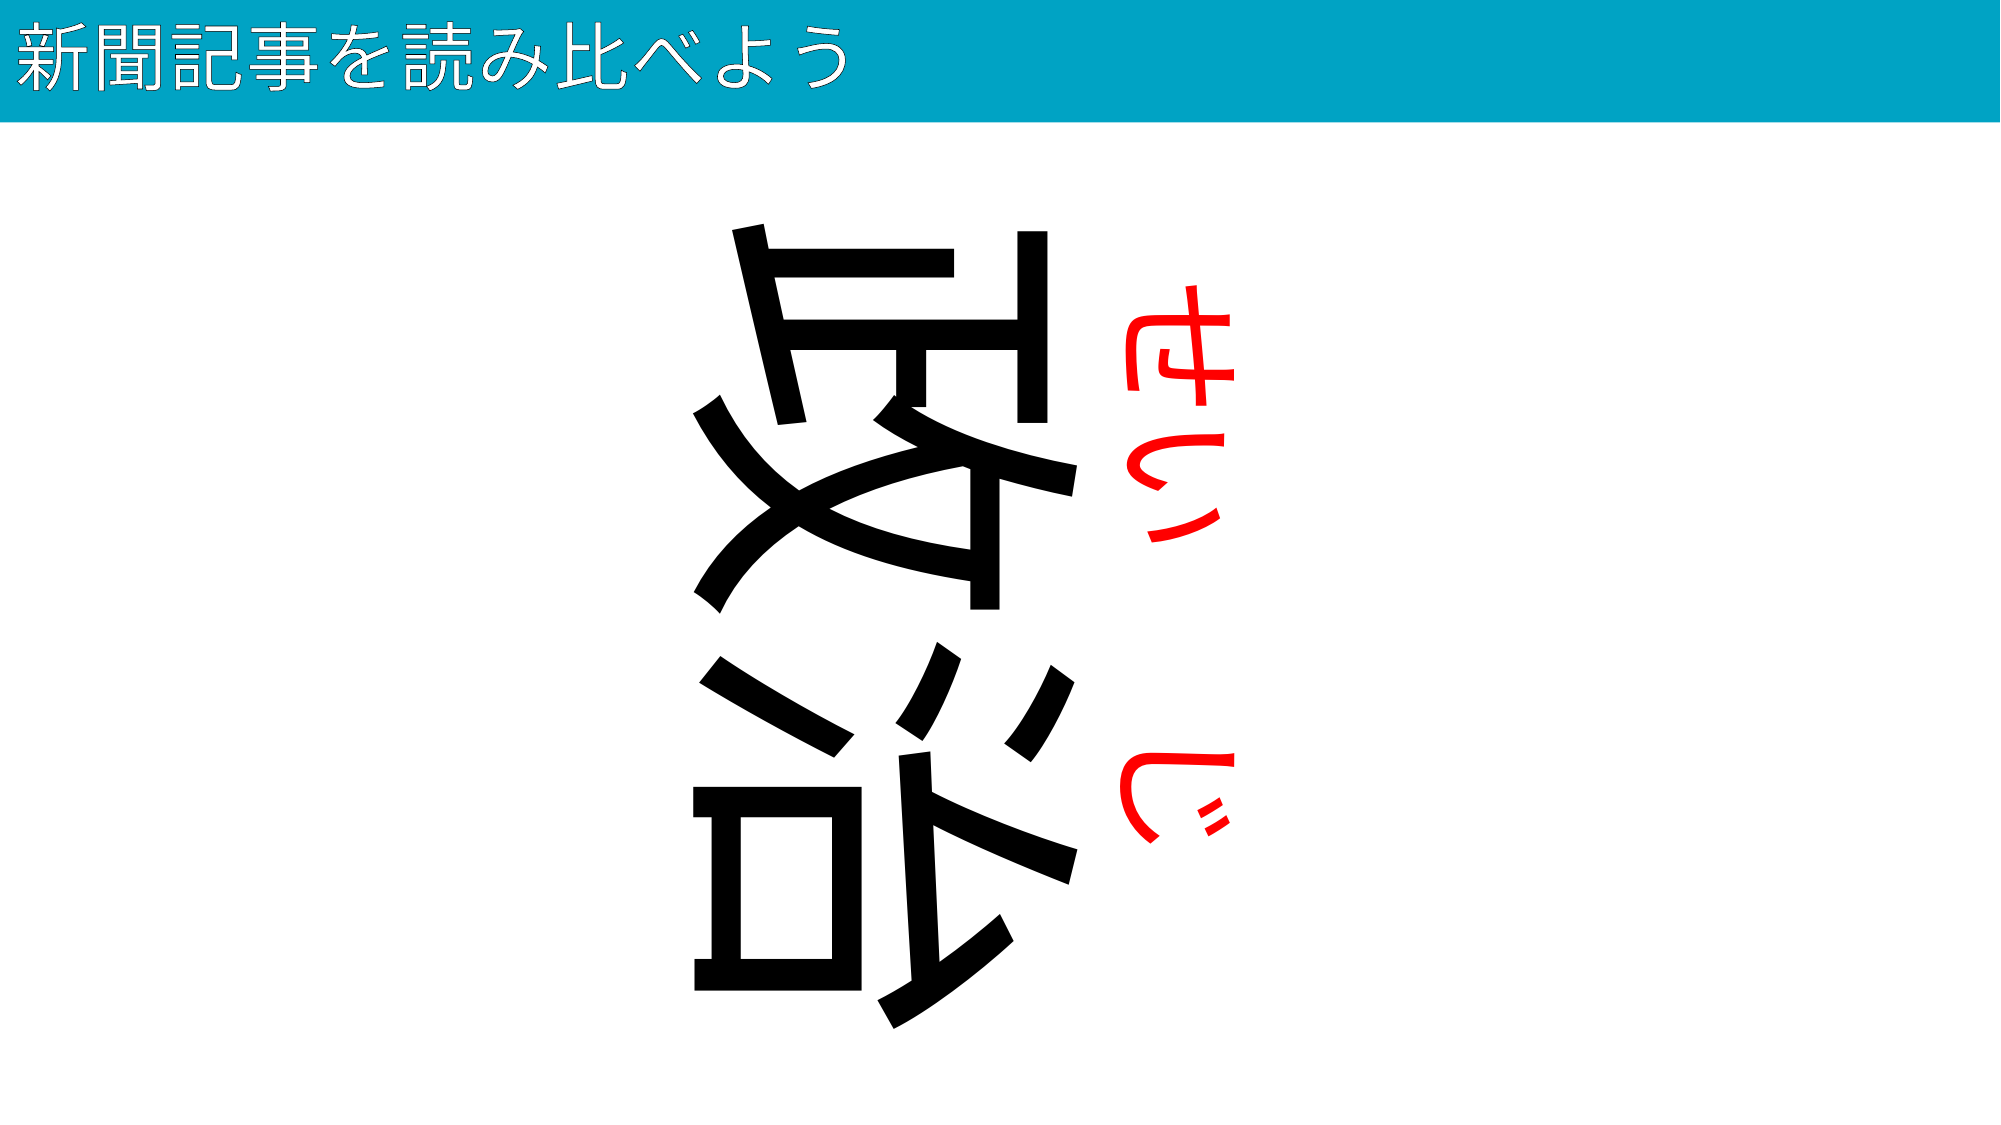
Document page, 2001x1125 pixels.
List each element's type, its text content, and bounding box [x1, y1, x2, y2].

title 新聞記事を読み比べよう [0, 0, 1712, 123]
text_box せい じ [1076, 264, 1274, 1056]
slide_number 78 [1712, 0, 2000, 123]
text_box 政治 [616, 195, 1152, 1125]
